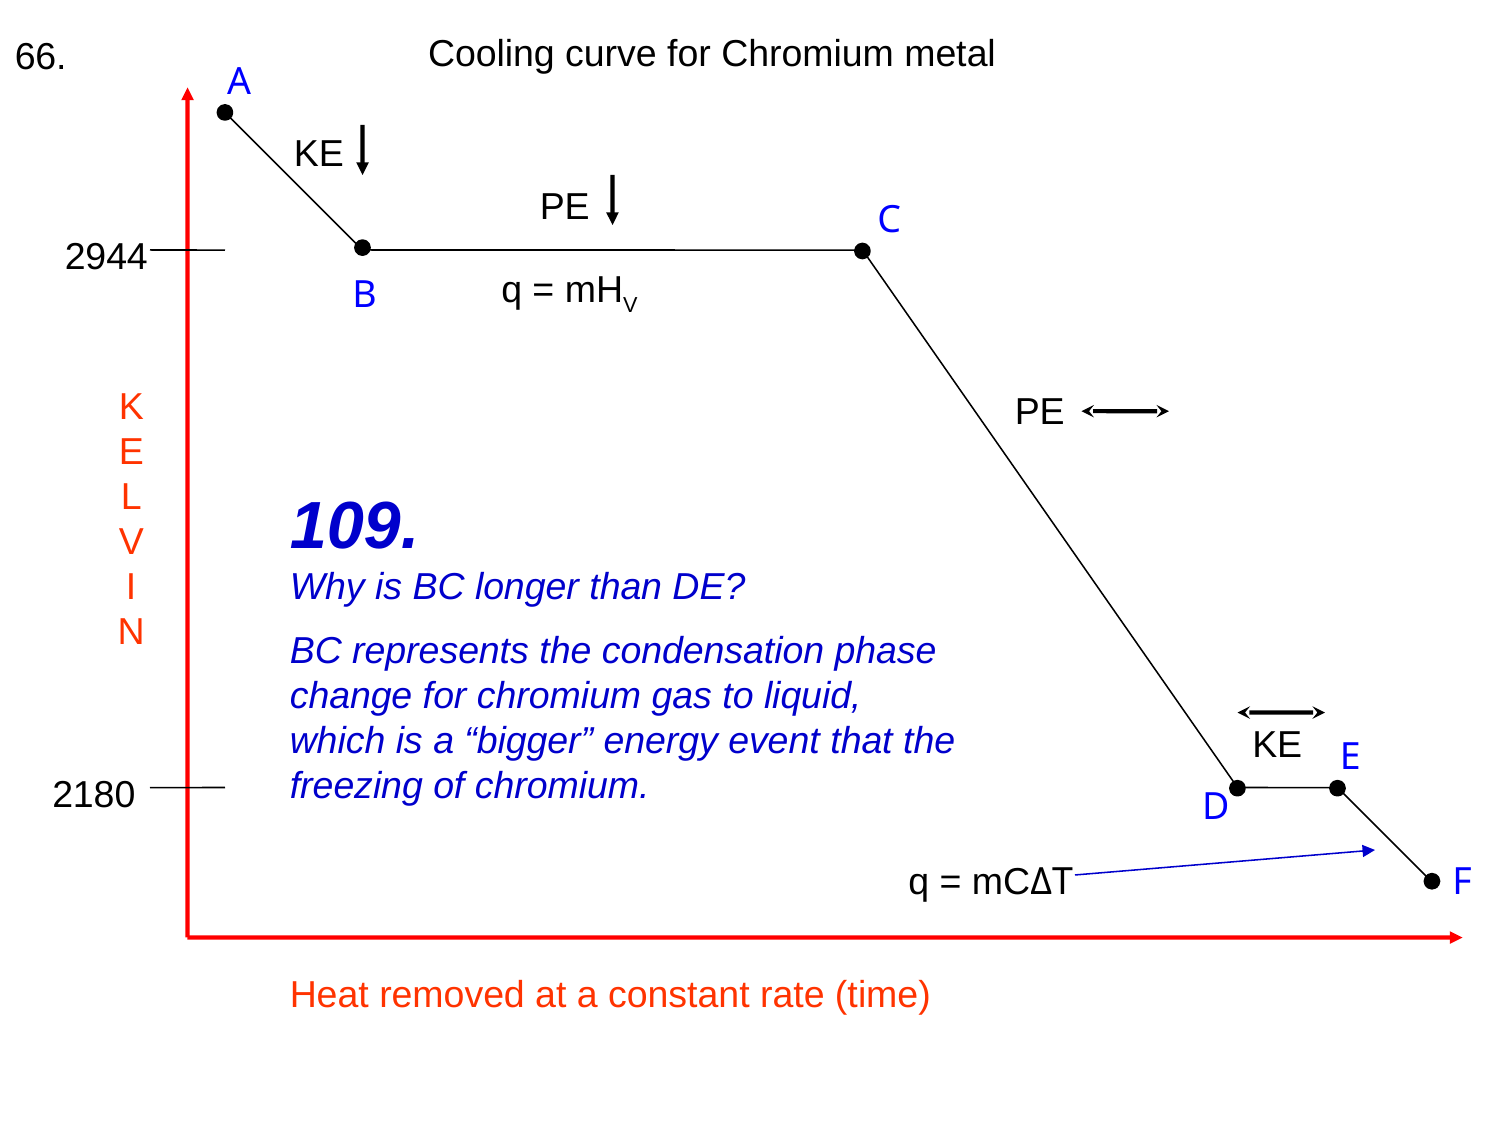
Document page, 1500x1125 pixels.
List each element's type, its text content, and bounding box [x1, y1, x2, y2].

text_box [216, 104, 234, 121]
text_box [1423, 872, 1441, 890]
text_box D [1187, 774, 1275, 835]
text_box [356, 124, 369, 175]
text_box 109. Why is BC longer than DE? BC represents the condensation phase change for chromium gas to liquid, which is a “bigger” energy event that the freezing of chromium. [274, 474, 1113, 814]
text_box B [337, 262, 388, 323]
text_box 2180 [37, 762, 188, 823]
text_box PE [524, 174, 675, 235]
text_box [181, 87, 194, 250]
text_box [1229, 779, 1246, 797]
text_box Heat removed at a constant rate (time) [274, 962, 1263, 1023]
text_box KE [1237, 712, 1325, 773]
text_box [606, 174, 619, 225]
text_box [1156, 404, 1169, 418]
text_box q = mCΔT [825, 849, 1088, 910]
text_box [1081, 404, 1094, 418]
text_box E [1324, 724, 1388, 785]
text_box K E L V I N [99, 374, 163, 660]
text_box 66. [0, 24, 100, 85]
text_box [1237, 706, 1250, 719]
text_box C [862, 187, 938, 248]
text_box KE [279, 121, 367, 181]
text_box Cooling curve for Chromium metal [413, 22, 1039, 146]
text_box [1074, 844, 1375, 876]
text_box [1329, 779, 1346, 797]
text_box A [212, 49, 275, 110]
text_box q = mHV [486, 257, 762, 324]
text_box F [1437, 849, 1500, 910]
text_box [854, 242, 871, 260]
text_box [187, 931, 1463, 944]
text_box [1312, 706, 1325, 719]
text_box [354, 239, 371, 256]
text_box PE [999, 379, 1188, 440]
text_box 2944 [50, 224, 175, 285]
